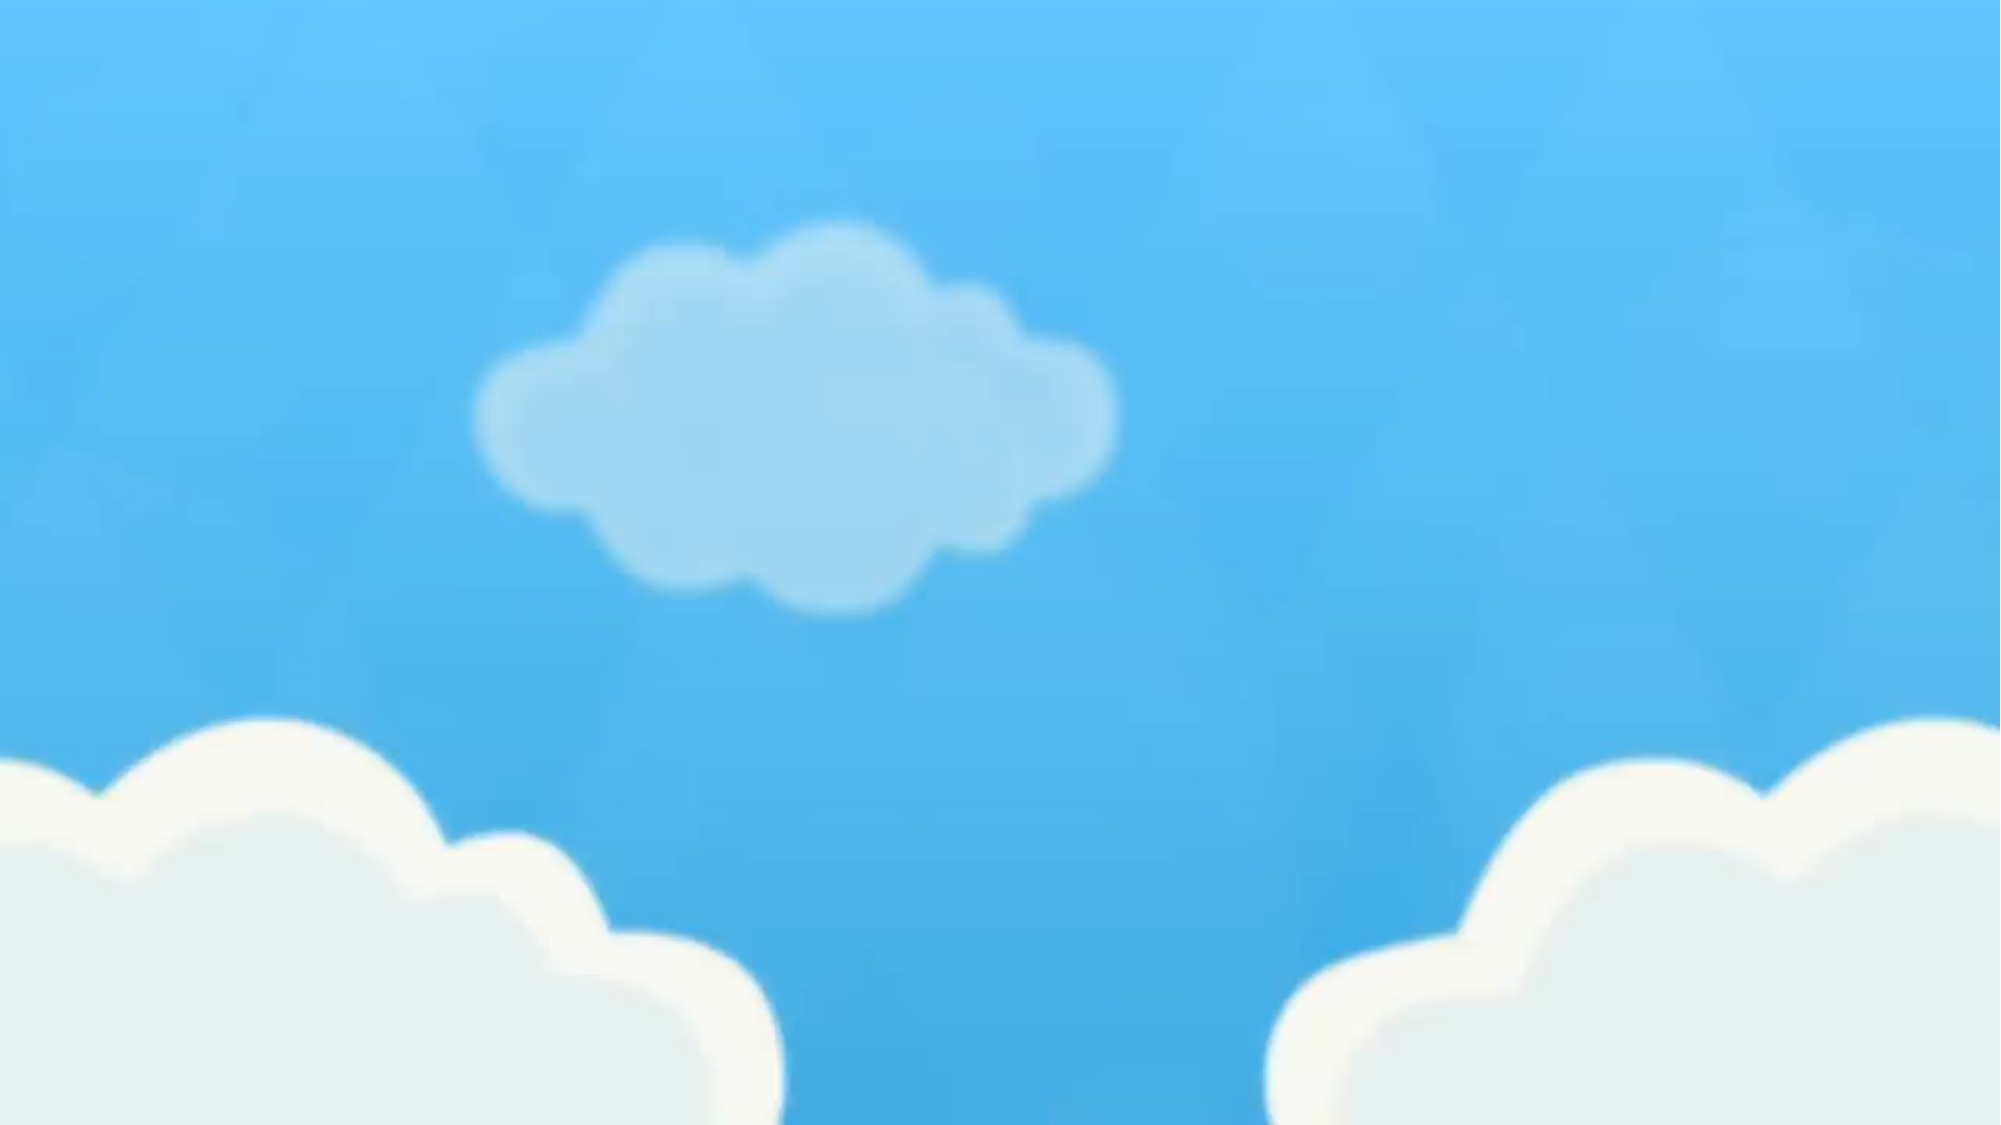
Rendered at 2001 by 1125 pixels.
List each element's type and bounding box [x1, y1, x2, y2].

text_box [0, 0, 2000, 1125]
